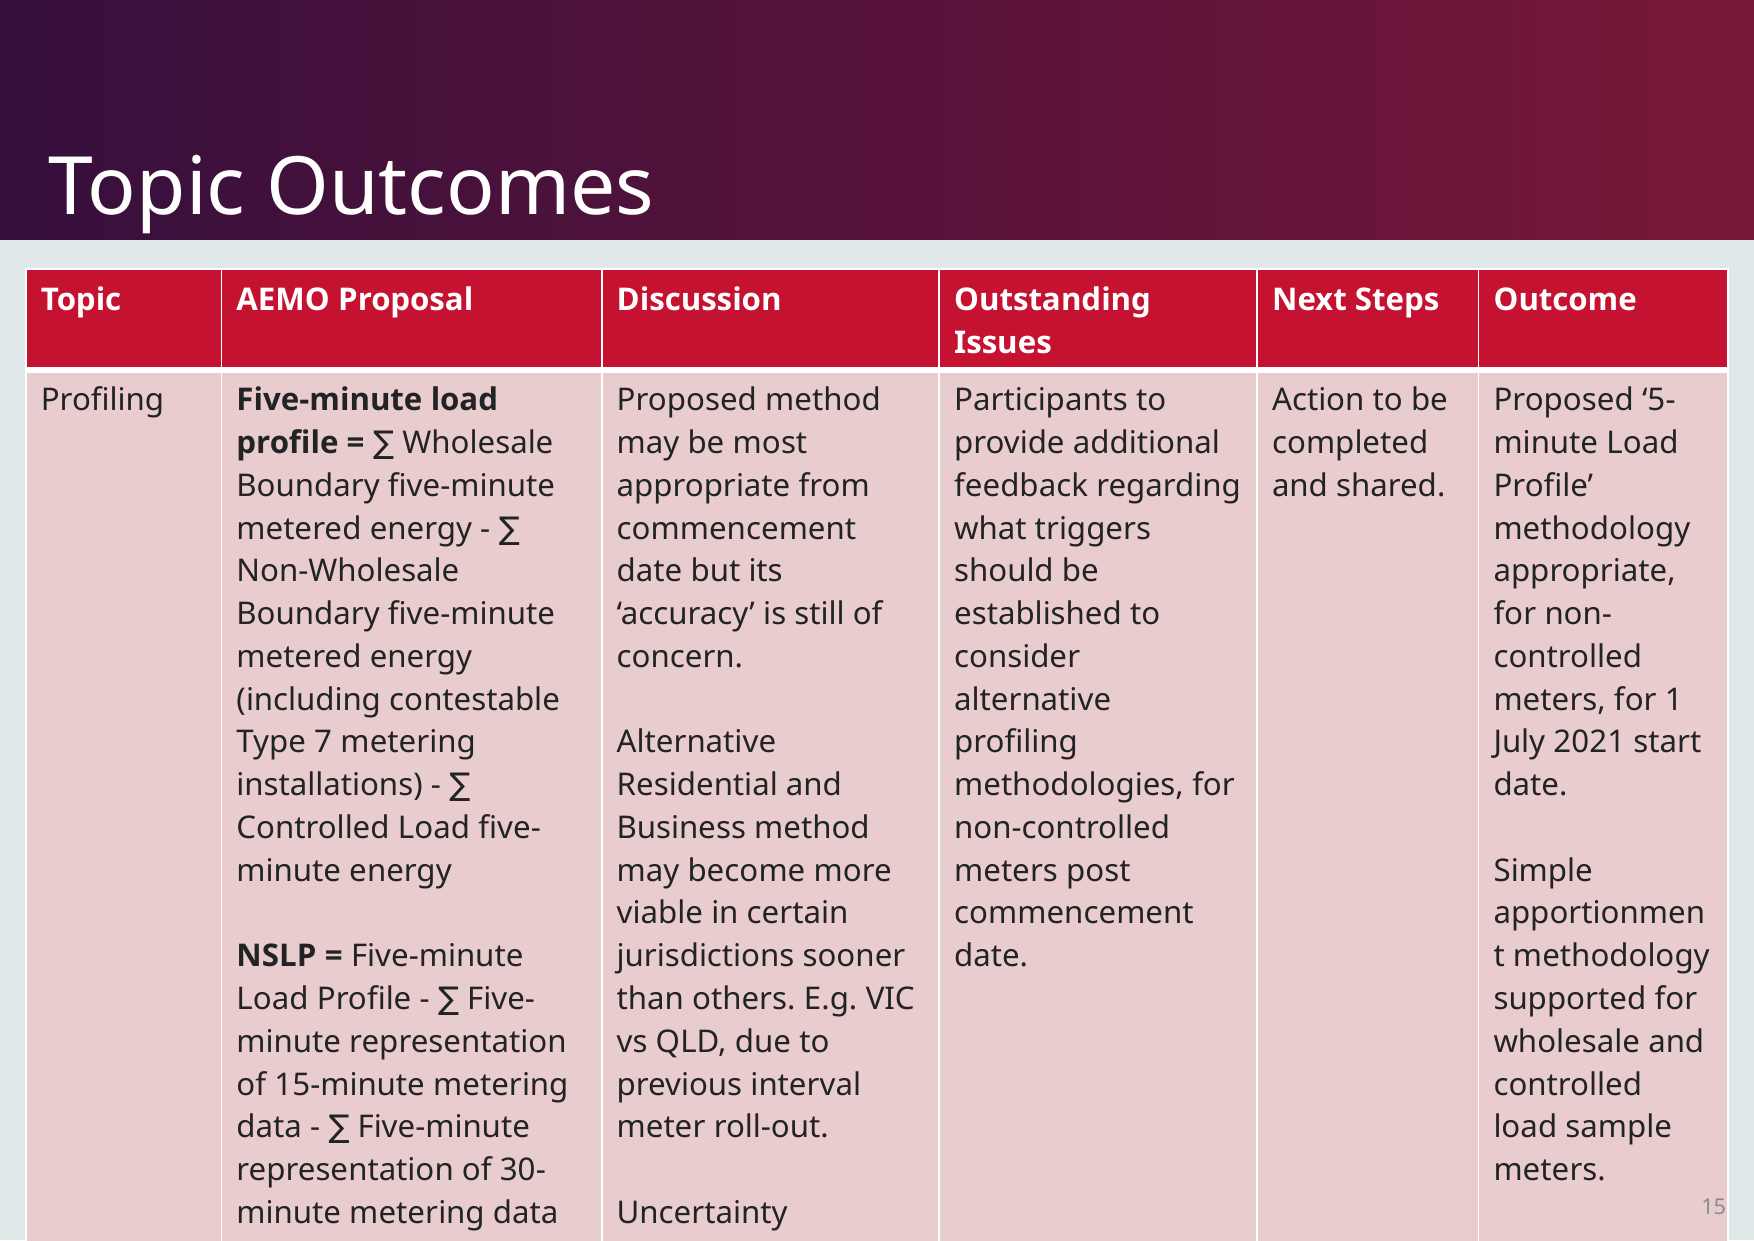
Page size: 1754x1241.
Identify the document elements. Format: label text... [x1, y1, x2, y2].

table_cell Participants to provide additional feedback regarding what triggers should be established to consider alternative profiling methodologies, for non-controlled meters post commencement date. [940, 373, 1256, 1241]
table_header Outcome [1479, 270, 1727, 367]
text_box 15 [1658, 1174, 1742, 1241]
table_header Discussion [603, 270, 938, 367]
table_cell Proposed ‘5-minute Load Profile’ methodology appropriate, for non-controlled meters, for 1 July 2021 start date. Simple apportionment methodology supported for wholesale and controlled load sample meters. [1479, 373, 1727, 1241]
table_header AEMO Proposal [222, 270, 601, 367]
table_header Topic [27, 270, 221, 367]
table_header Next Steps [1258, 270, 1478, 367]
table_cell Profiling [27, 373, 221, 1241]
table_cell Action to be completed and shared. [1258, 373, 1478, 1241]
table_cell Five-minute load profile = ∑ Wholesale Boundary five-minute metered energy - ∑ Non-Wholesale Boundary five-minute metered energy (including contestable Type 7 metering installations) - ∑ Controlled Load five-minute energy NSLP = Five-minute Load Profile - ∑ Five-minute representation of 15-minute metering data - ∑ Five-minute representation of 30-minute metering data [222, 373, 601, 1241]
table_header Outstanding Issues [940, 270, 1256, 367]
table_cell Proposed method may be most appropriate from commencement date but its ‘accuracy’ is still of concern. Alternative Residential and Business method may become more viable in certain jurisdictions sooner than others. E.g. VIC vs QLD, due to previous interval meter roll-out. Uncertainty regarding the critical mass required to support alternative methodology. [603, 373, 938, 1241]
title Topic Outcomes [33, 24, 1329, 240]
